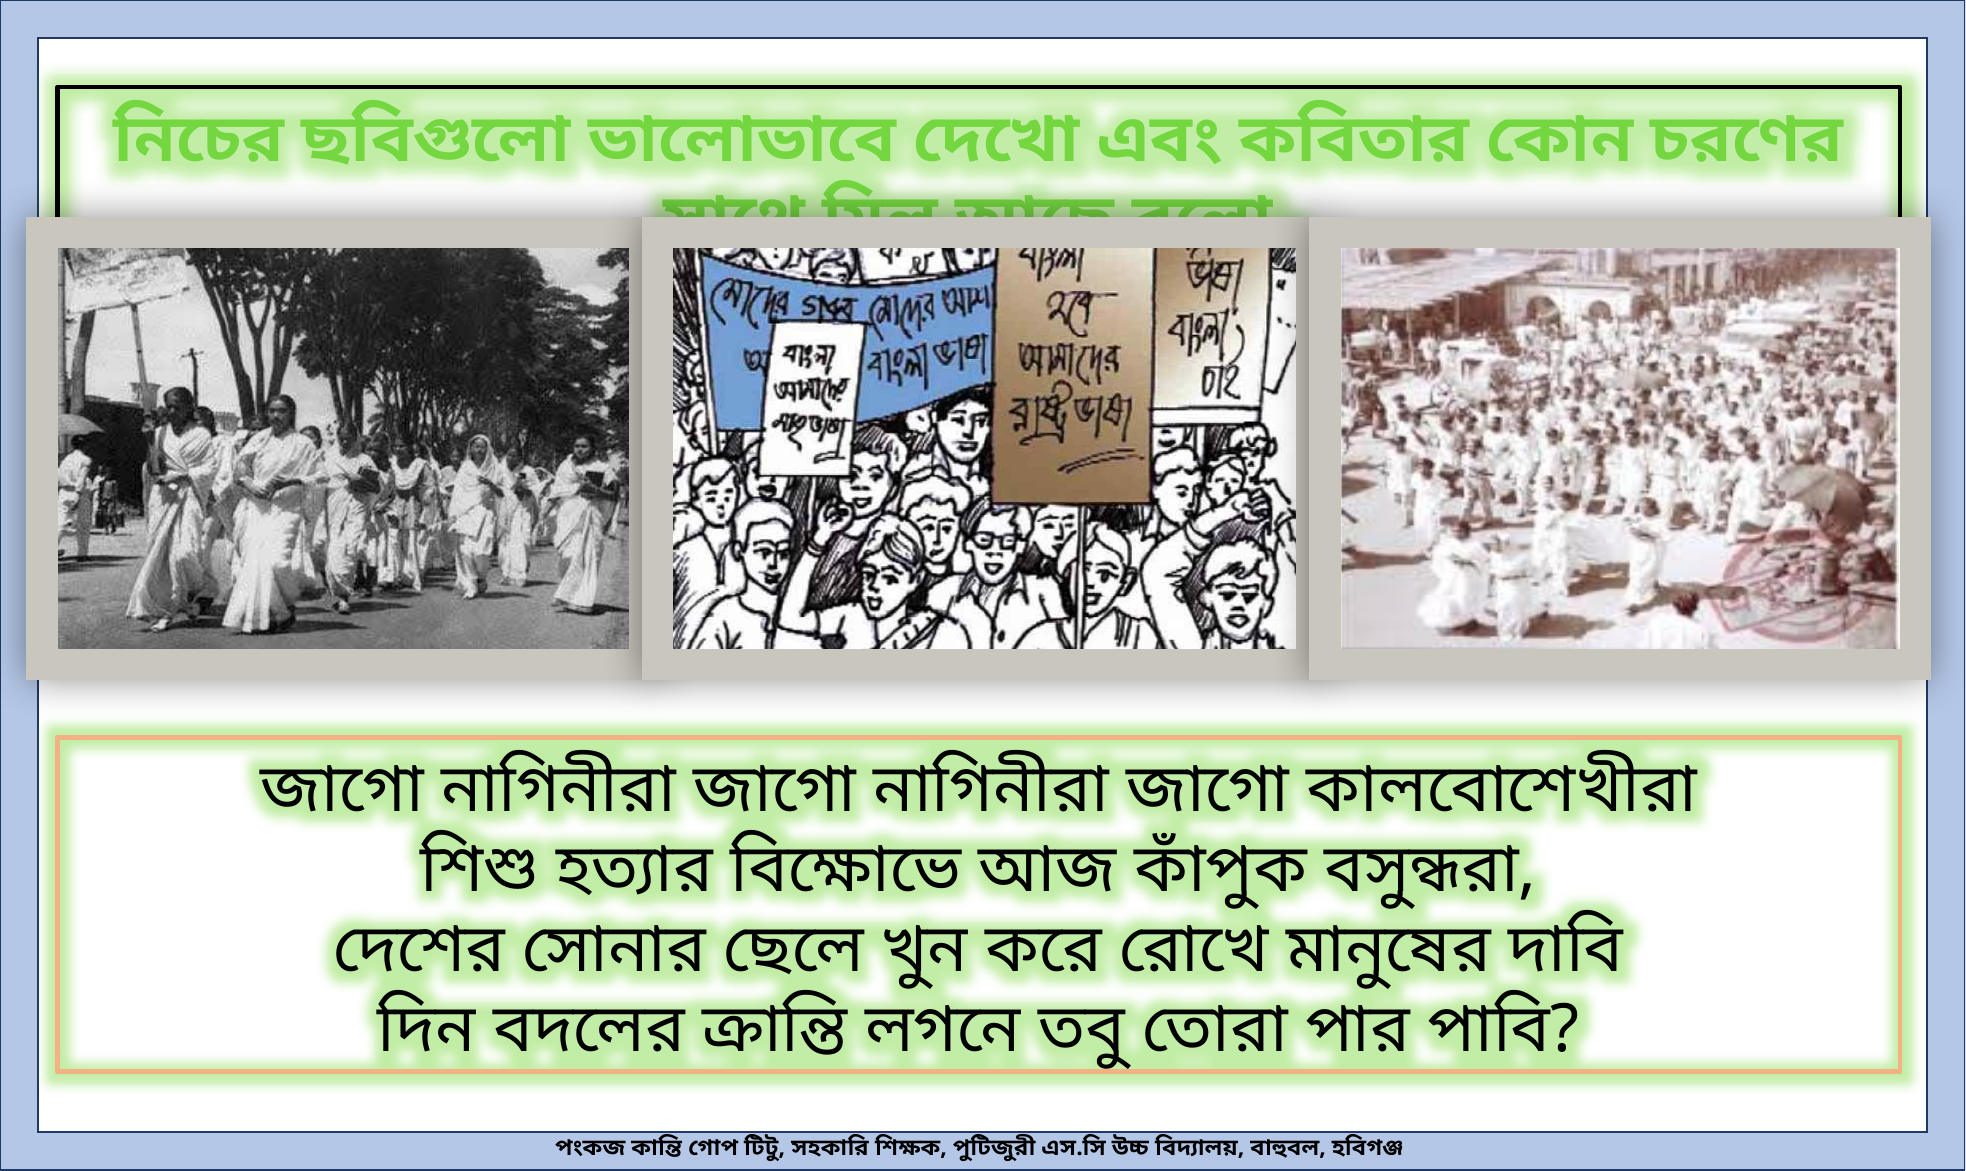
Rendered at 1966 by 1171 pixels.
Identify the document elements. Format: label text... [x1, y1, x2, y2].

picture [1340, 248, 1901, 650]
picture [57, 248, 629, 650]
picture [673, 248, 1296, 650]
text_box জাগো নাগিনীরা জাগো নাগিনীরা জাগো কালবোশেখীরা শিশু হত্যার বিক্ষোভে আজ কাঁপুক বসুন্ধরা, দেশের সোনার ছেলে খুন করে রোখে মানুষের দাবি দিন বদলের ক্রান্তি লগনে তবু তোরা পার পাবি? [57, 737, 1901, 1072]
text_box নিচের ছবিগুলো ভালোভাবে দেখো এবং কবিতার কোন চরণের সাথে মিল আছে বলো- [57, 87, 1901, 190]
